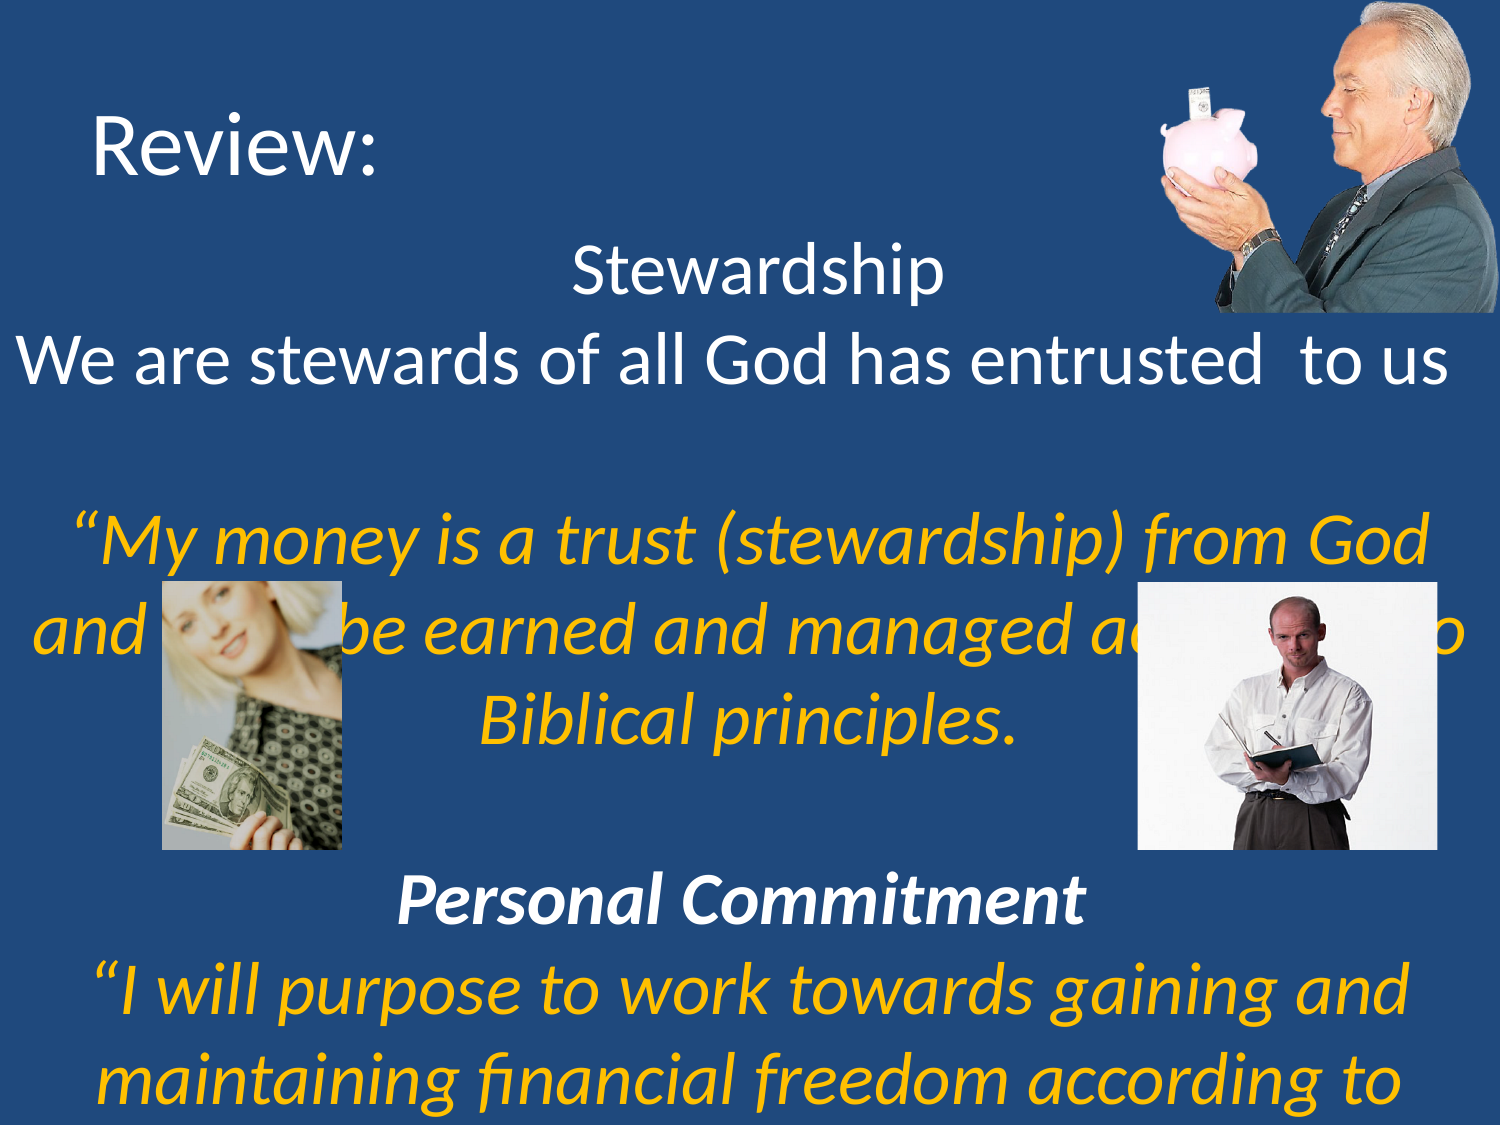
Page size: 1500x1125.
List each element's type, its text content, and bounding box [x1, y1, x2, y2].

text_box Stewardship We are stewards of all God has entrusted to us “My money is a trust (stewardship) from God and must be earned and managed according to Biblical principles. Personal Commitment “I will purpose to work towards gaining and maintaining financial freedom according to Biblical principles.” [0, 212, 1500, 1125]
picture [162, 580, 343, 851]
title Review: [75, 45, 1154, 233]
picture [1137, 582, 1438, 851]
picture [1159, 0, 1500, 313]
